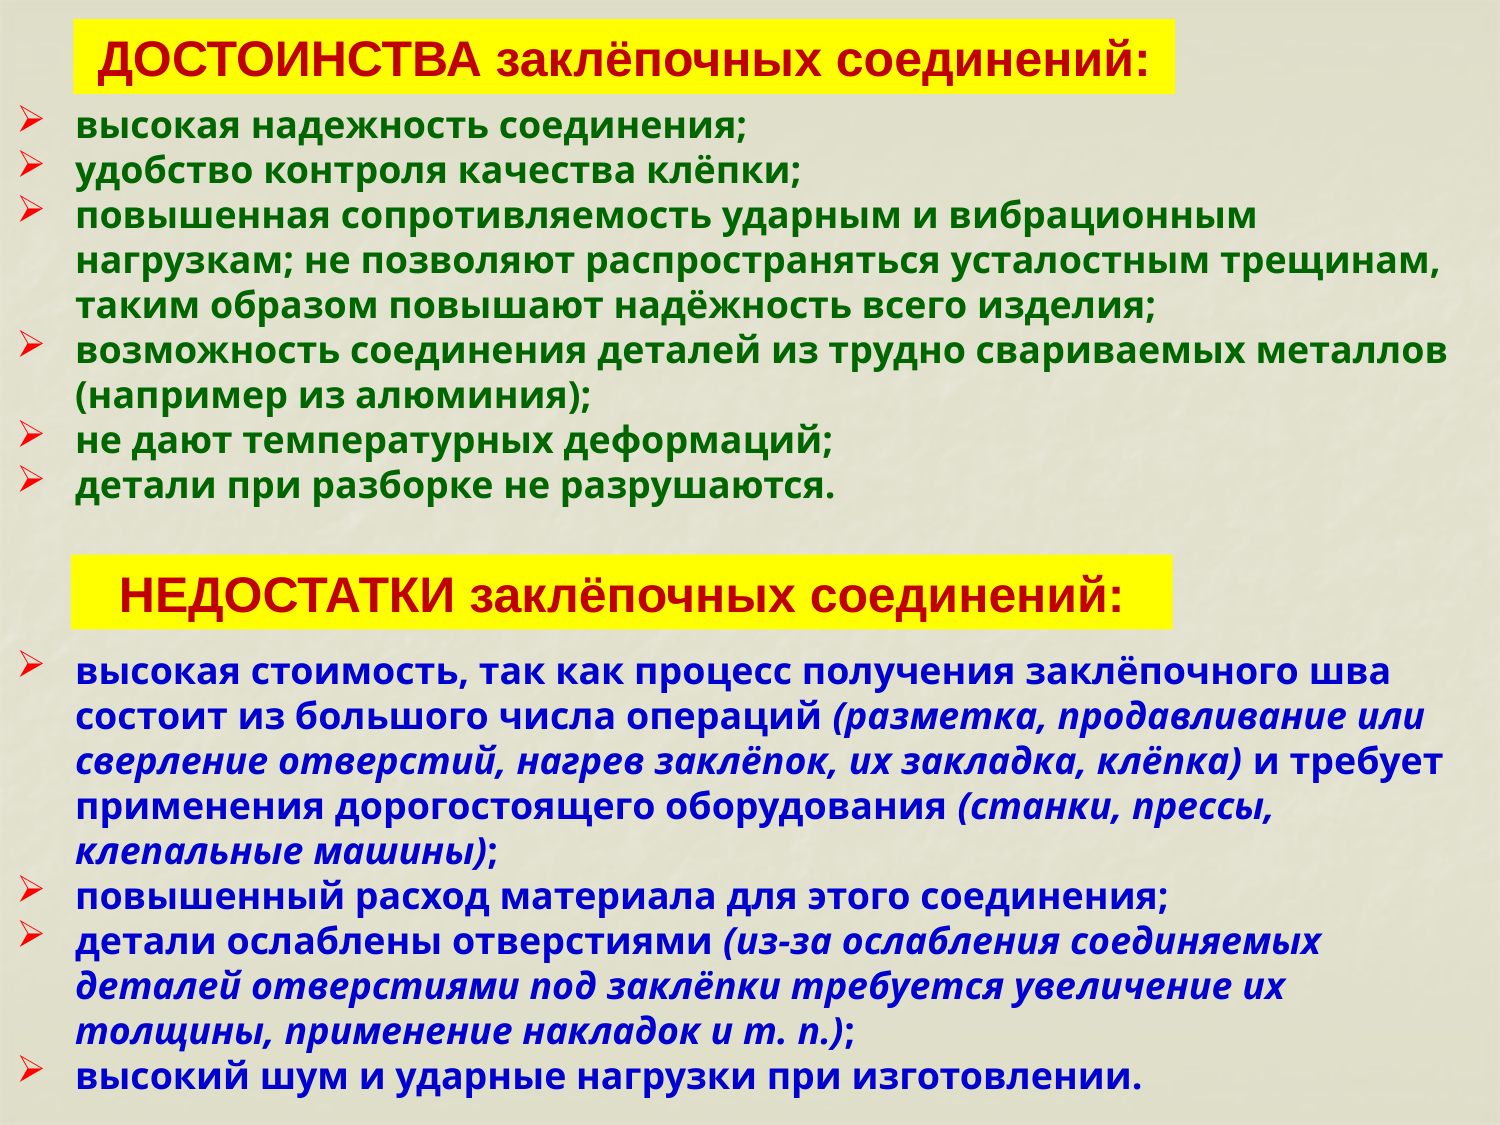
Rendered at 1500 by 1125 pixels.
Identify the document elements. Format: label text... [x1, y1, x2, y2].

text_box высокая стоимость, так как процесс получения заклёпочного шва состоит из большого числа операций (разметка, продавливание или сверление отверстий, нагрев заклёпок, их закладка, клёпка) и требует применения дорогостоящего оборудования (станки, прессы, клепальные машины); повышенный расход материала для этого соединения; детали ослаблены отверстиями (из-за ослабления соединяемых деталей отверстиями под заклёпки требуется уве­личение их толщины, применение накладок и т. п.); высокий шум и ударные нагрузки при изготовлении. [1, 639, 1485, 1104]
text_box НЕДОСТАТКИ заклёпочных соединений: [70, 554, 1173, 630]
text_box ДОСТОИНСТВА заклёпочных соединений: [73, 19, 1176, 93]
text_box высокая надежность соединения; удобство контроля качества клёпки; повышенная сопротивляемость ударным и вибрационным нагрузкам; не позволяют распространяться усталостным трещинам, таким образом повышают надёжность всего изделия; возможность соединения деталей из трудно свариваемых металлов (например из алюминия); не дают температурных деформаций; детали при разборке не разрушаются. [1, 93, 1500, 514]
